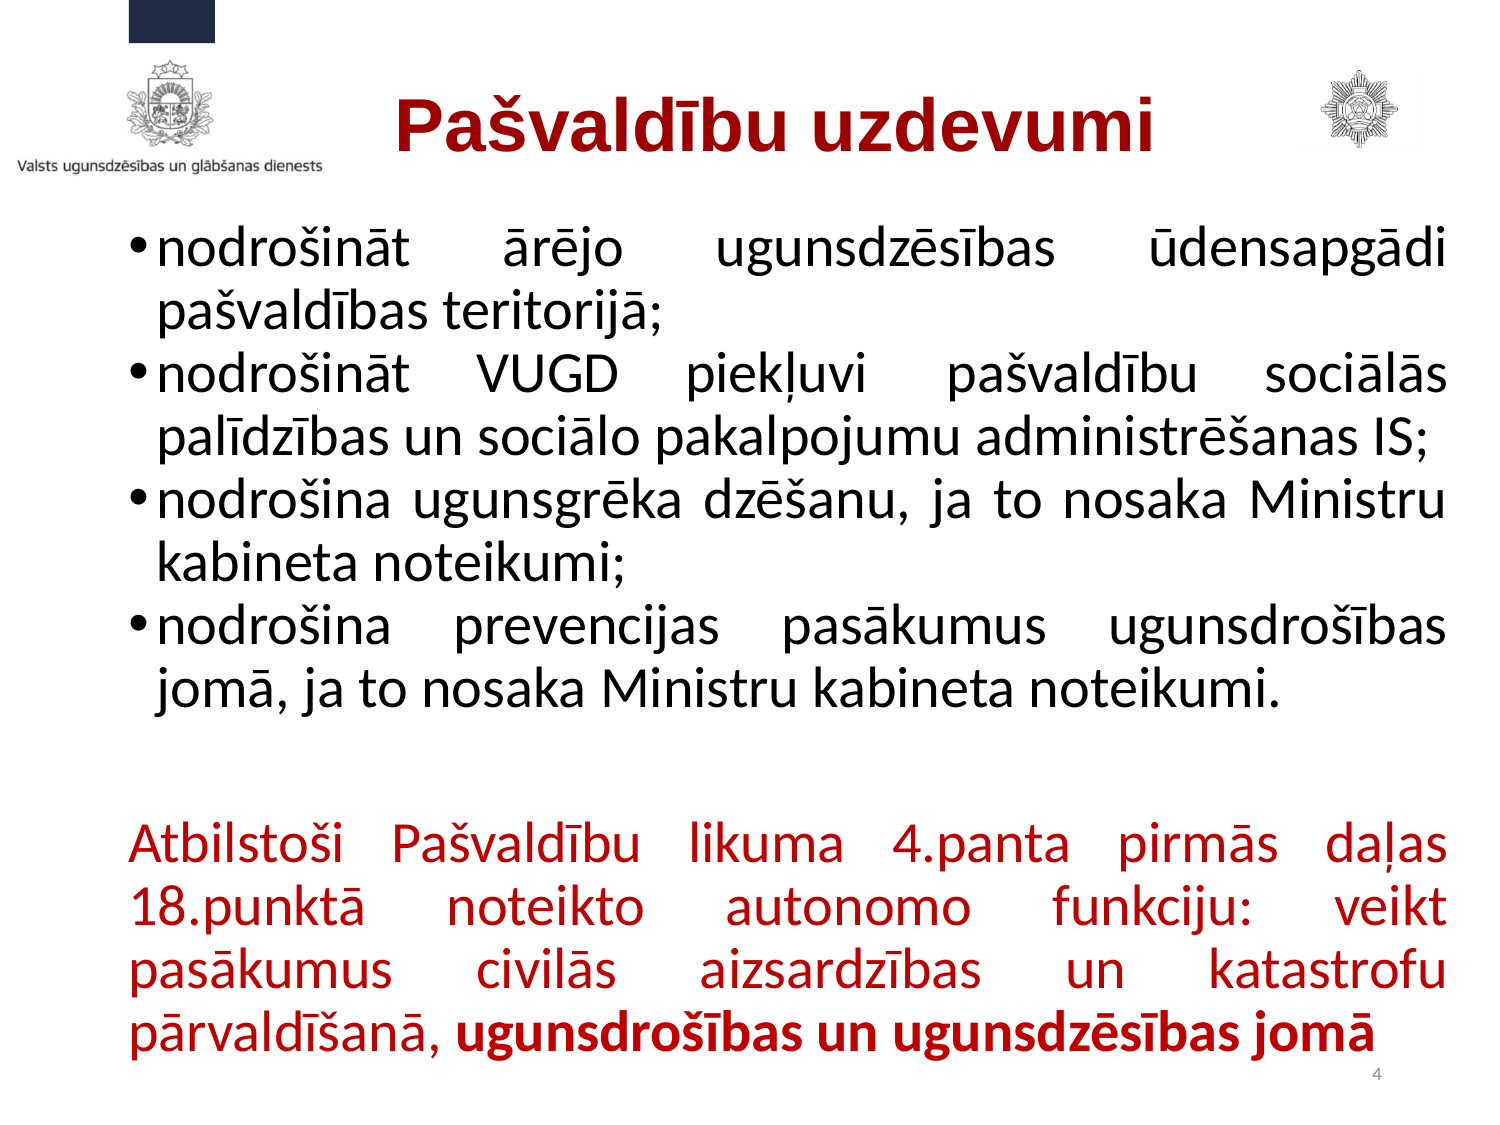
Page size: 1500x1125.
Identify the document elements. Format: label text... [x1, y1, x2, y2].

slide_number 4 [1059, 1042, 1397, 1103]
list nodrošināt ārējo ugunsdzēsības ūdensapgādi pašvaldības teritorijā; nodrošināt VUGD piekļuvi pašvaldību sociālās palīdzības un sociālo pakalpojumu administrēšanas IS; nodrošina ugunsgrēka dzēšanu, ja to nosaka Ministru kabineta noteikumi; nodrošina prevencijas pasākumus ugunsdrošības jomā, ja to nosaka Ministru kabineta noteikumi. Atbilstoši Pašvaldību likuma 4.panta pirmās daļas 18.punktā noteikto autonomo funkciju: veikt pasākumus civilās aizsardzības un katastrofu pārvaldīšanā, ugunsdrošības un ugunsdzēsības jomā [57, 208, 1464, 1043]
picture [14, 0, 325, 178]
title Pašvaldību uzdevumi [237, 46, 1315, 208]
picture [1315, 70, 1418, 148]
